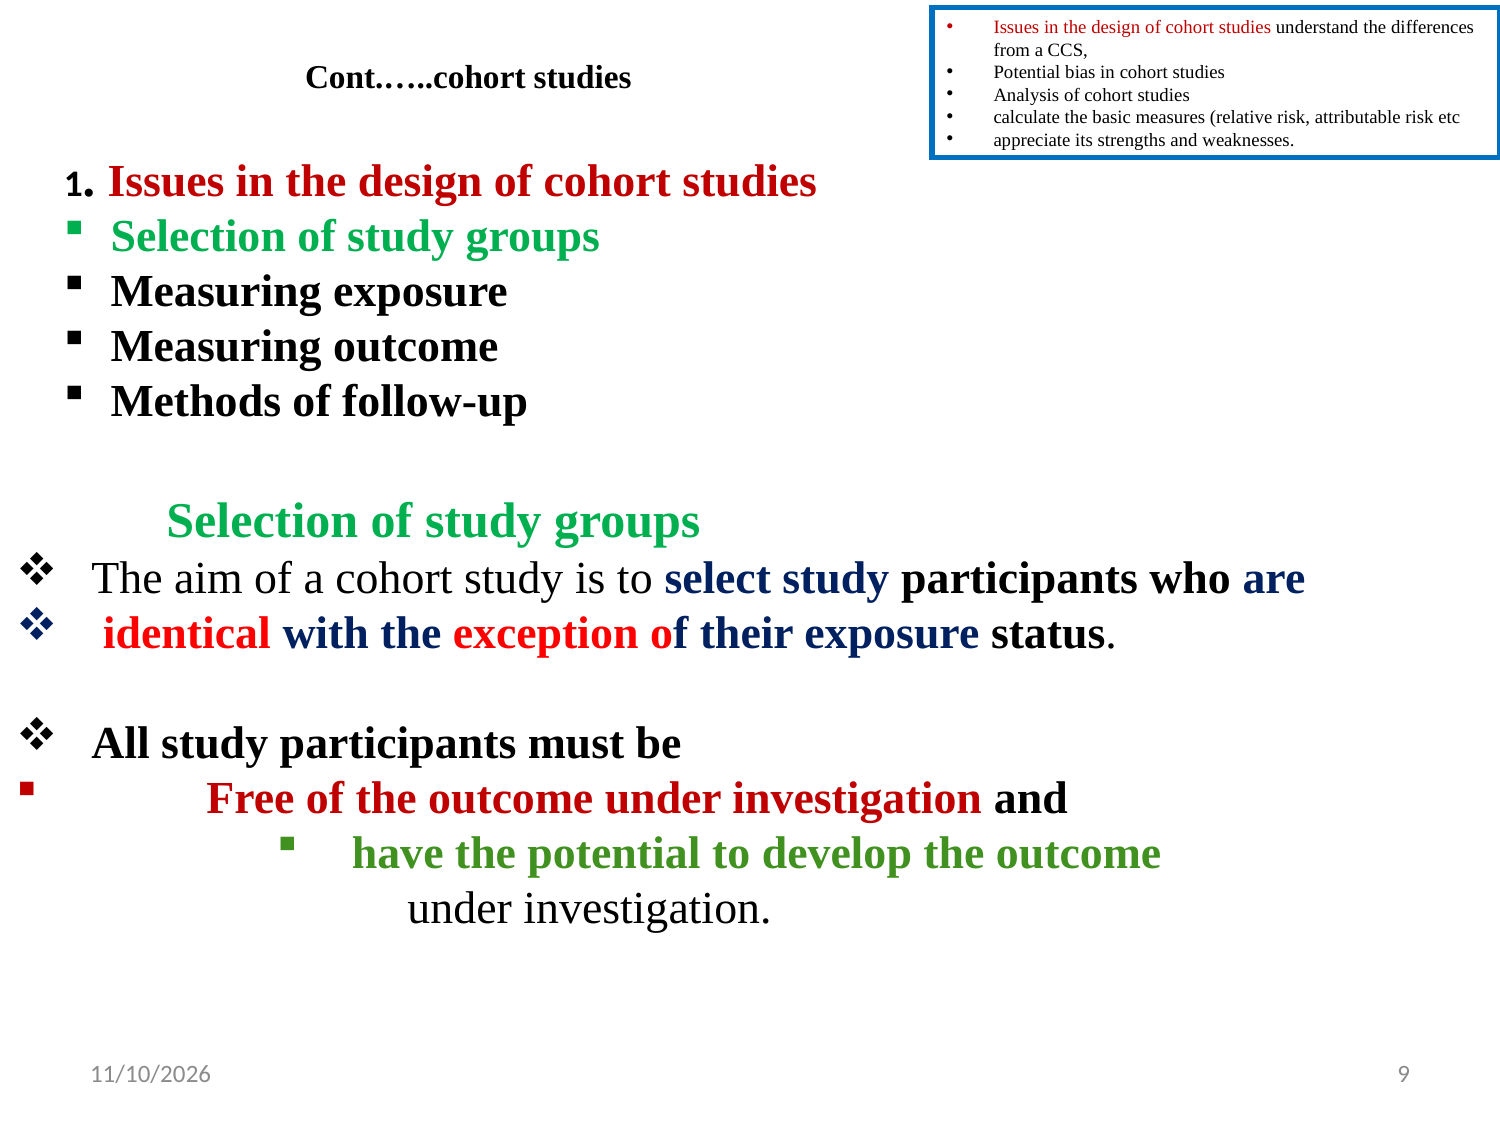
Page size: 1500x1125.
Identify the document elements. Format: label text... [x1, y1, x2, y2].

text_box 1. Issues in the design of cohort studies Selection of study groups Measuring exposure Measuring outcome Methods of follow-up [48, 138, 857, 434]
text_box Issues in the design of cohort studies understand the differences from a CCS, Potential bias in cohort studies Analysis of cohort studies calculate the basic measures (relative risk, attributable risk etc appreciate its strengths and weaknesses. [931, 7, 1500, 158]
text_box Selection of study groups The aim of a cohort study is to select study participants who are identical with the exception of their exposure status. All study participants must be Free of the outcome under investigation and have the potential to develop the outcome under investigation. [1, 479, 1449, 940]
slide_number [75, 1042, 425, 1103]
slide_number 9 [1074, 1042, 1425, 1103]
text_box Cont.…..cohort studies [277, 30, 691, 106]
